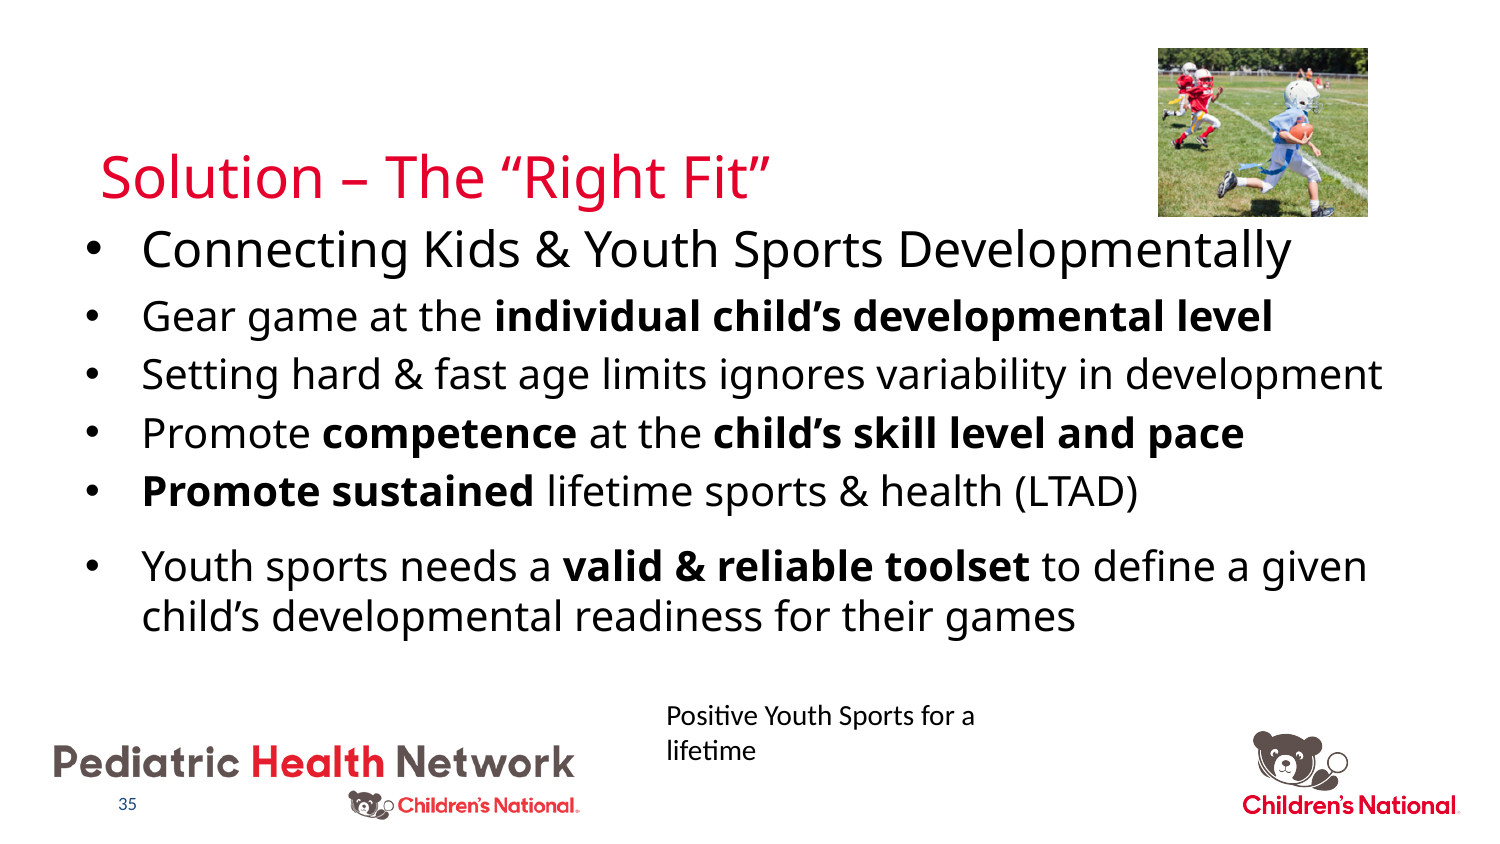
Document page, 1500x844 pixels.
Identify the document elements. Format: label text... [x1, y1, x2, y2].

title Solution – The “Right Fit” [85, 132, 1152, 197]
slide_number 35 [103, 780, 196, 825]
text_box Positive Youth Sports for a lifetime [651, 689, 1011, 774]
picture [41, 731, 587, 833]
picture [1213, 701, 1485, 844]
list Connecting Kids & Youth Sports Developmentally Gear game at the individual child’s developmental level Setting hard & fast age limits ignores variability in development Promote competence at the child’s skill level and pace Promote sustained lifetime sports & health (LTAD) Youth sports needs a valid & reliable toolset to define a given child’s developmental readiness for their games [85, 209, 1444, 685]
picture [1157, 48, 1369, 218]
